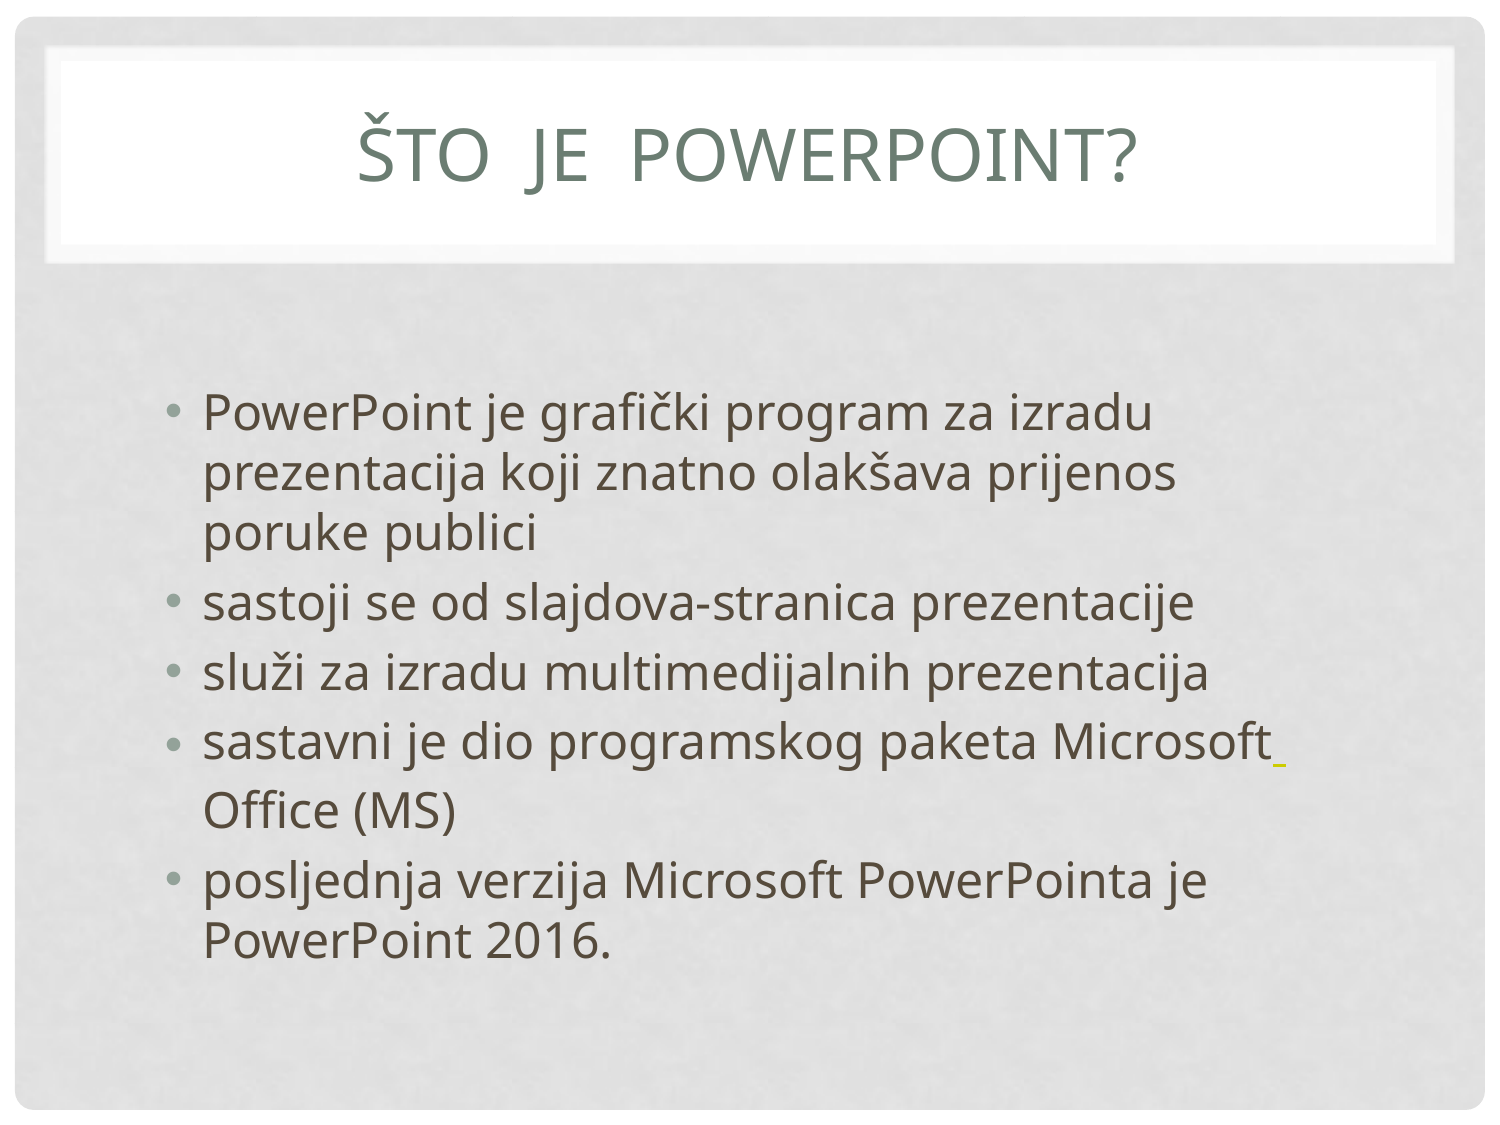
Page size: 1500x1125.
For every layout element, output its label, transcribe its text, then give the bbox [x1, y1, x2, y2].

list PowerPoint je grafički program za izradu prezentacija koji znatno olakšava prijenos poruke publici sastoji se od slajdova-stranica prezentacije služi za izradu multimedijalnih prezentacija sastavni je dio programskog paketa Microsoft Office (MS) posljednja verzija Microsoft PowerPointa je PowerPoint 2016. [131, 302, 1369, 1035]
title Što je PowerPoint? [69, 66, 1425, 238]
